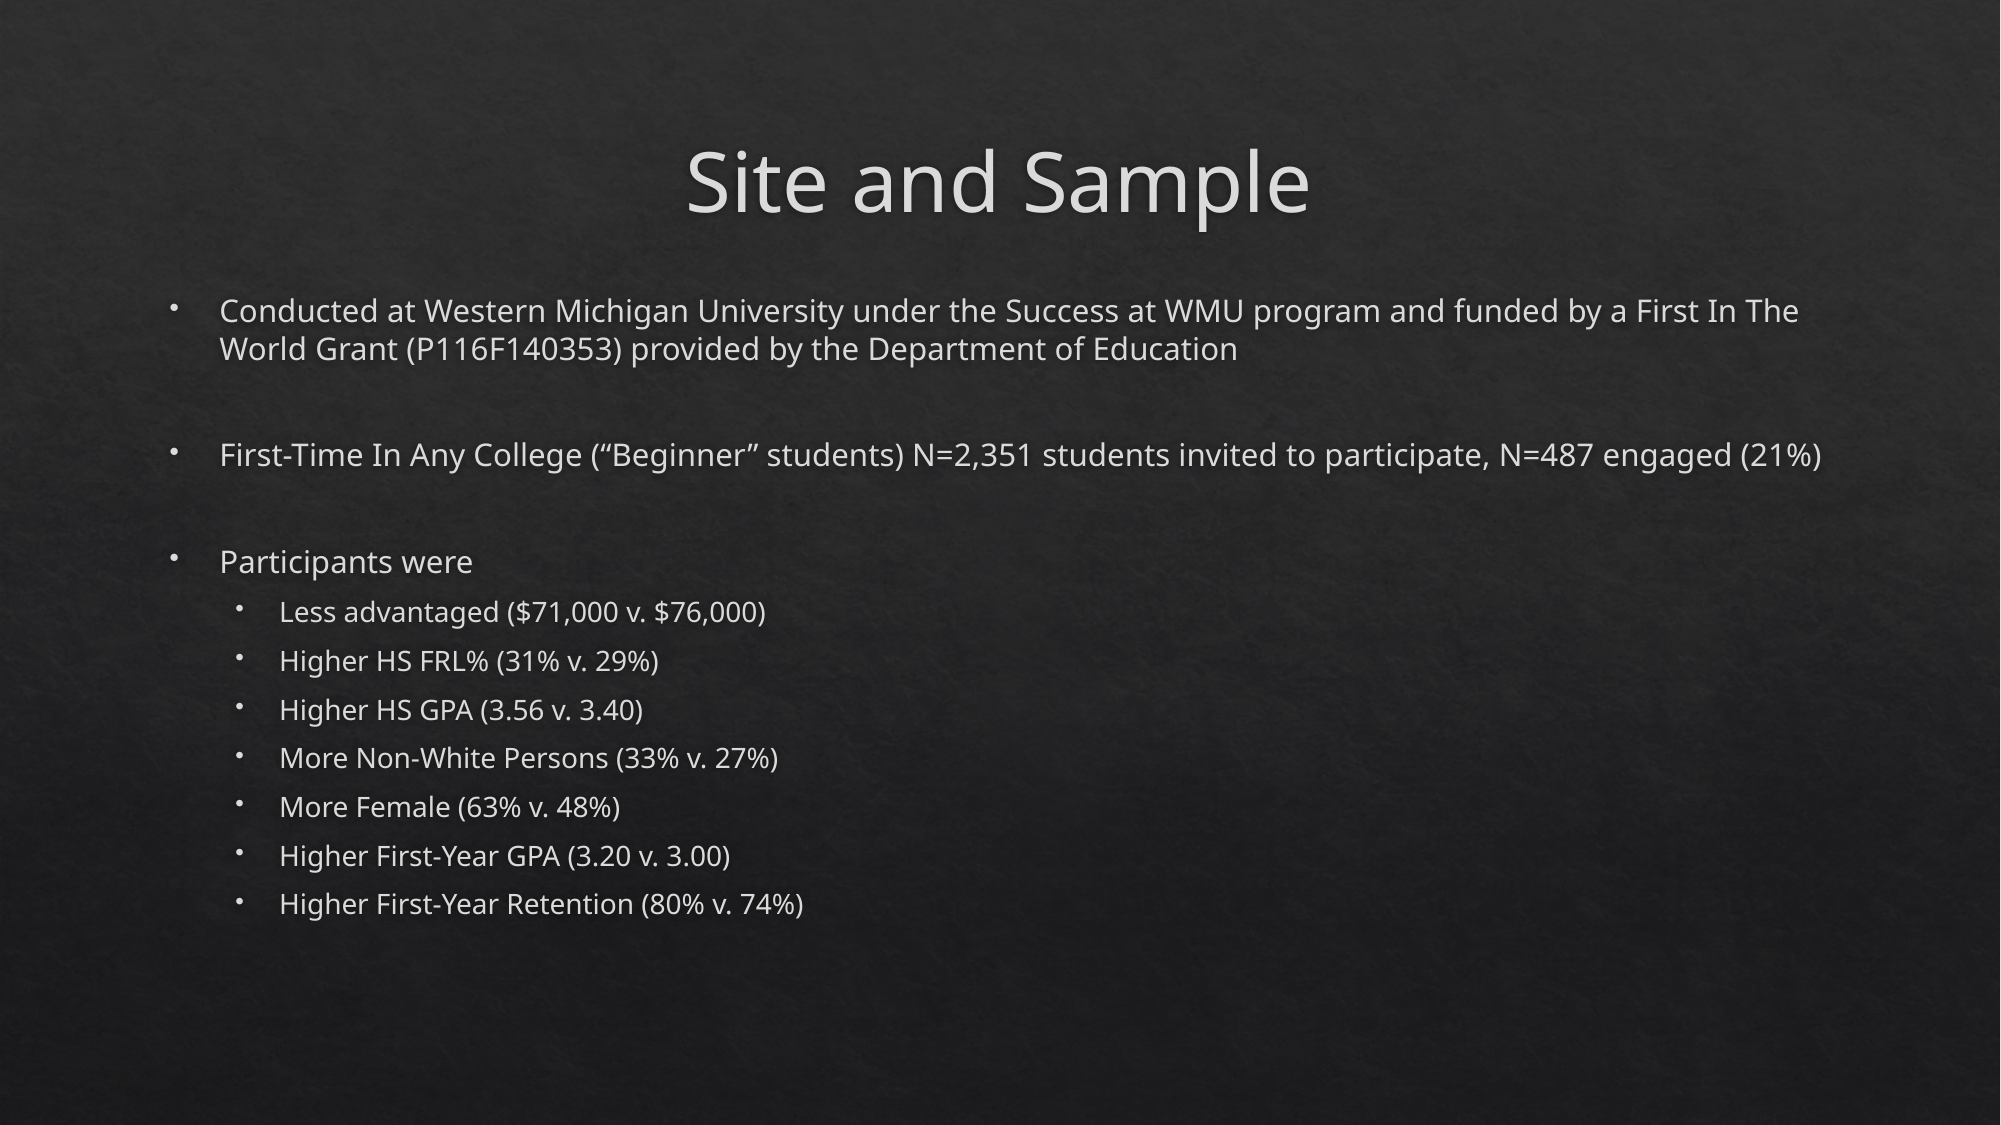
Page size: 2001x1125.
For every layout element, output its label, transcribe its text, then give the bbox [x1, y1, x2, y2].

title Site and Sample [149, 99, 1849, 260]
list Conducted at Western Michigan University under the Success at WMU program and funded by a First In The World Grant (P116F140353) provided by the Department of Education First-Time In Any College (“Beginner” students) N=2,351 students invited to participate, N=487 engaged (21%) Participants were Less advantaged ($71,000 v. $76,000) Higher HS FRL% (31% v. 29%) Higher HS GPA (3.56 v. 3.40) More Non-White Persons (33% v. 27%) More Female (63% v. 48%) Higher First-Year GPA (3.20 v. 3.00) Higher First-Year Retention (80% v. 74%) [149, 284, 1849, 950]
